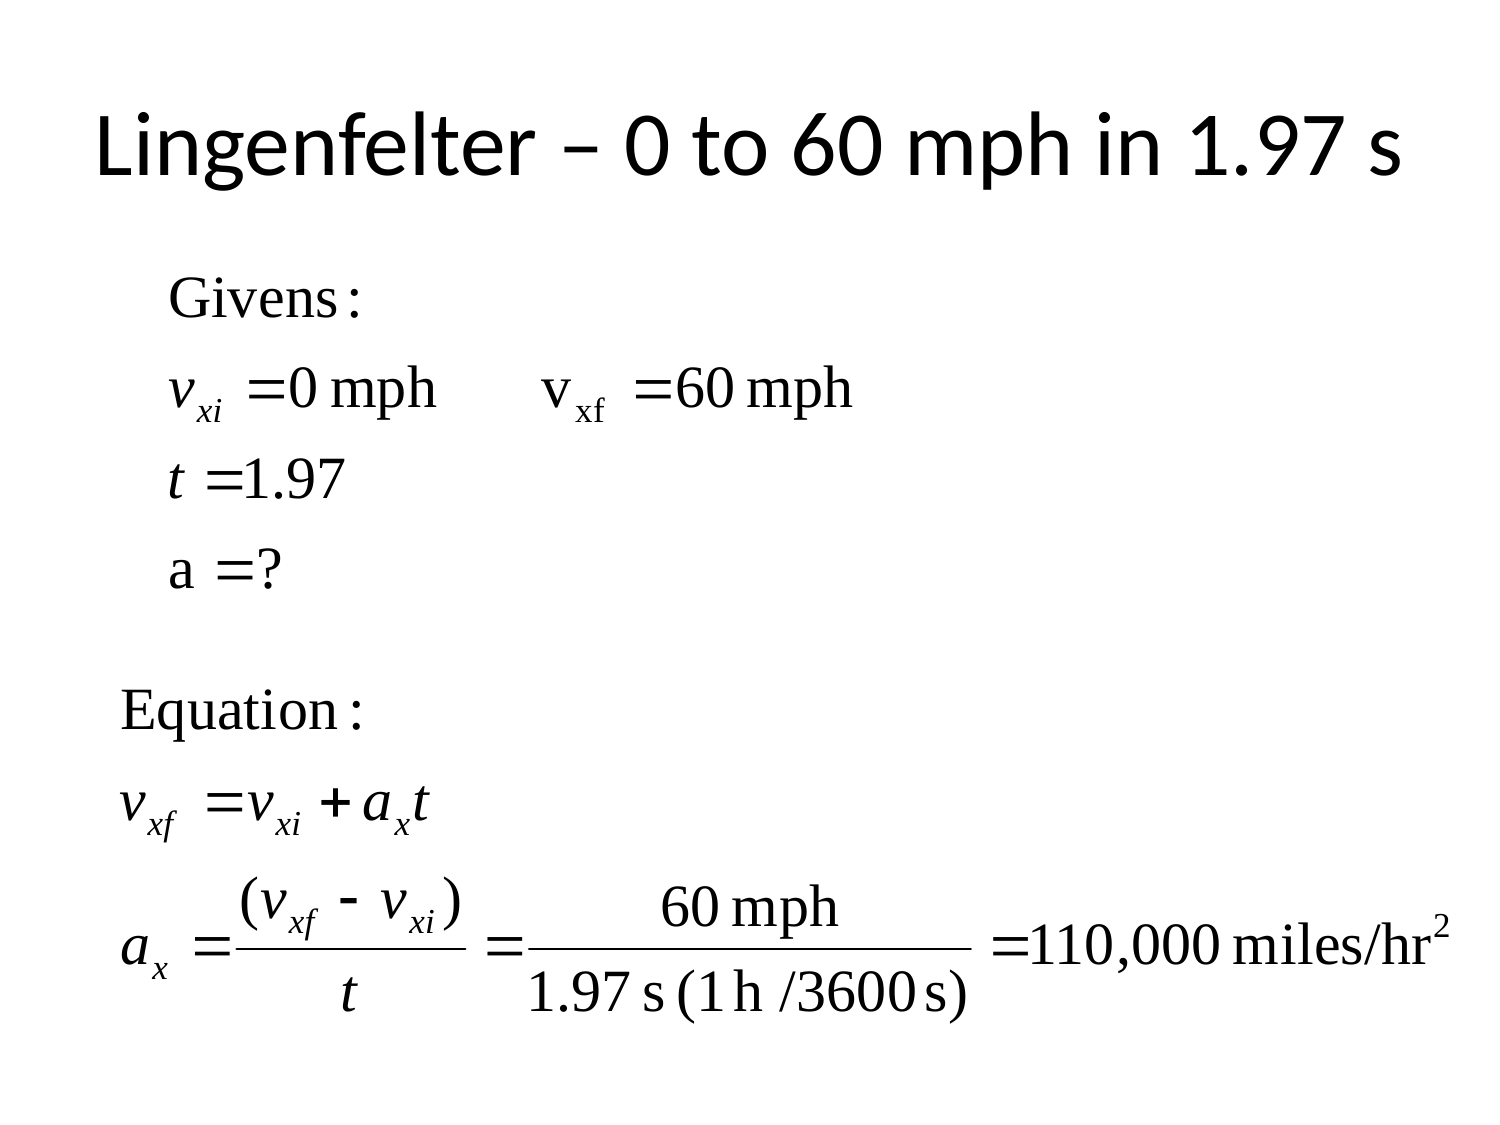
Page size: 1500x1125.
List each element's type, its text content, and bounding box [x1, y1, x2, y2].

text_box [159, 262, 867, 603]
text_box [110, 674, 1463, 1036]
title Lingenfelter – 0 to 60 mph in 1.97 s [75, 45, 1425, 233]
